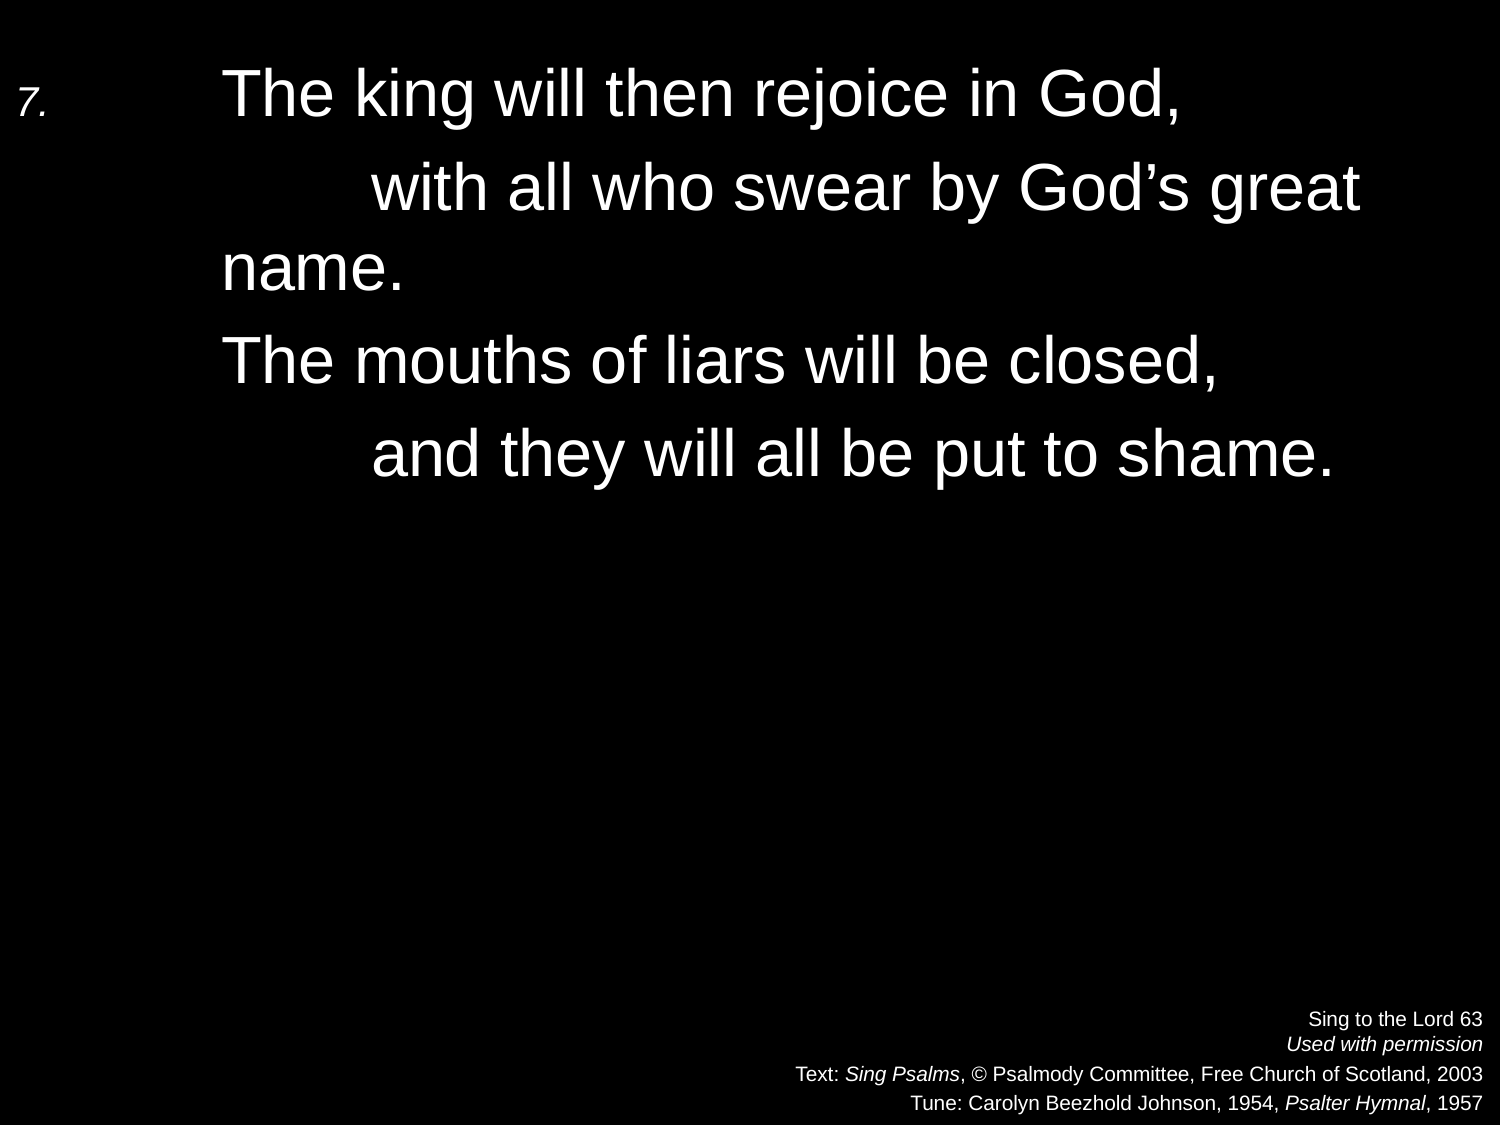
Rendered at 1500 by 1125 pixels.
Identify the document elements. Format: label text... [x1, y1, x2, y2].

list 7. The king will then rejoice in God, with all who swear by God’s great name. The mouths of liars will be closed, and they will all be put to shame. [0, 42, 1500, 1047]
text_box Sing to the Lord 63 Used with permission Text: Sing Psalms, © Psalmody Committee, Free Church of Scotland, 2003 Tune: Carolyn Beezhold Johnson, 1954, Psalter Hymnal, 1957 [0, 998, 1498, 1122]
